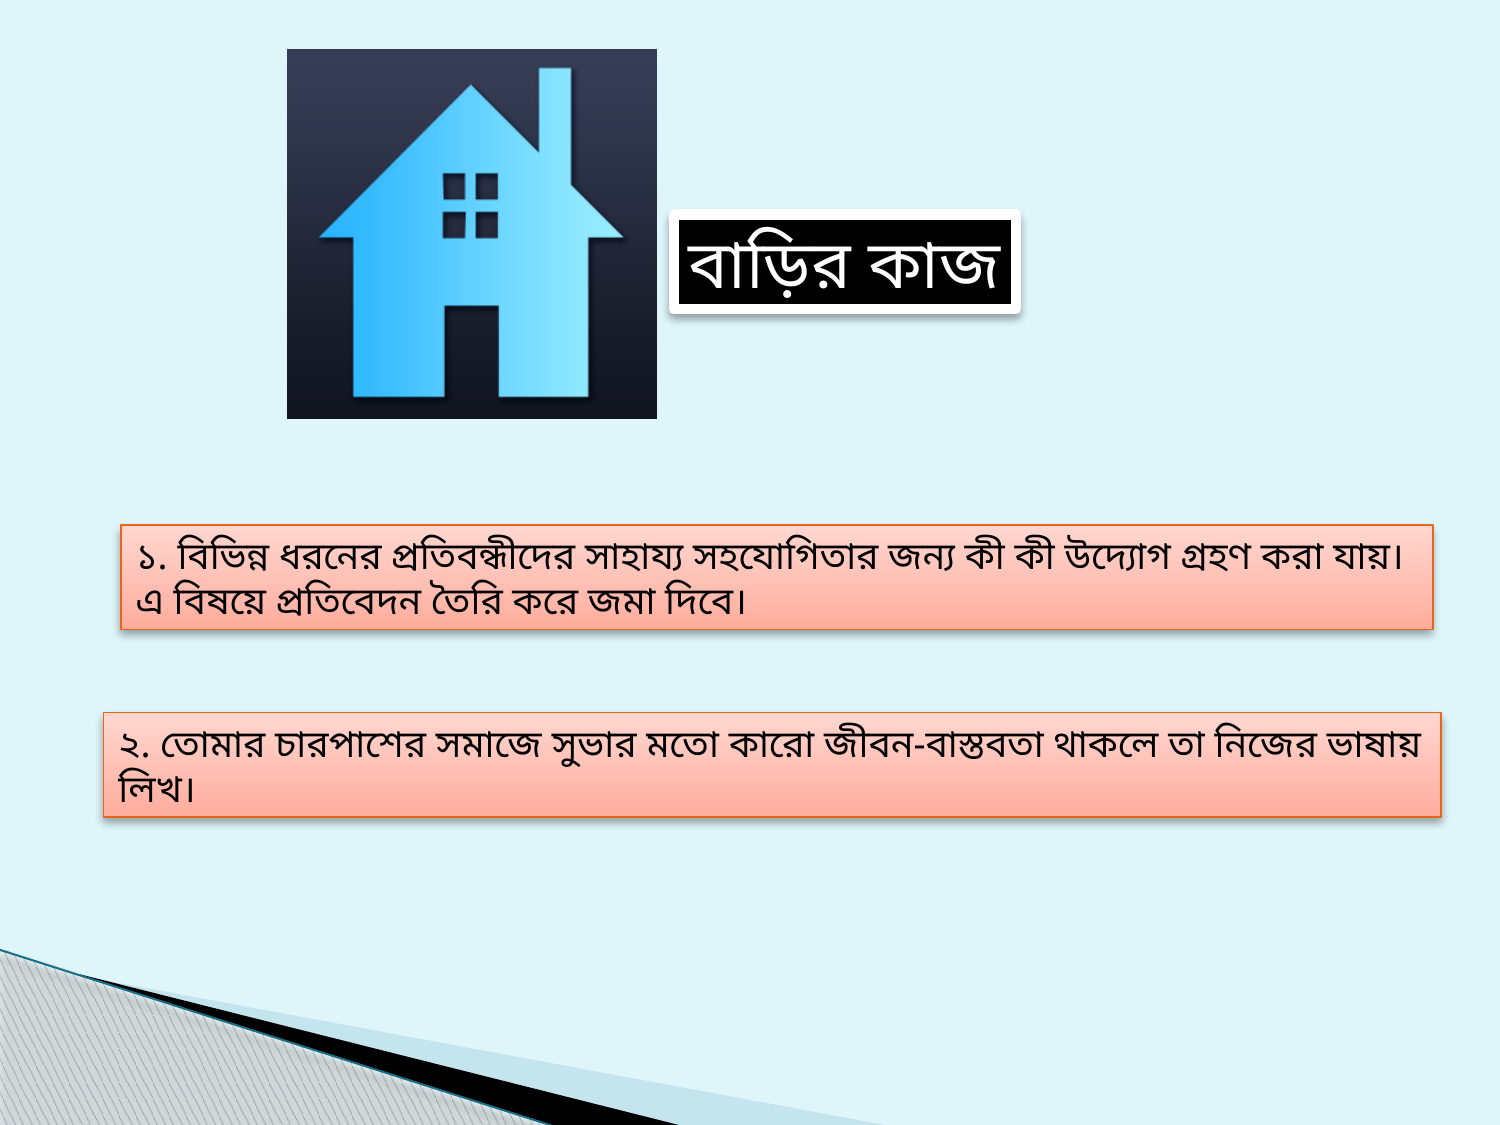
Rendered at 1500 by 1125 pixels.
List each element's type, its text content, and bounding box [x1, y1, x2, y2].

picture [287, 49, 657, 420]
text_box বাড়ির কাজ [669, 209, 1021, 314]
text_box ১. বিভিন্ন ধরনের প্রতিবন্ধীদের সাহায্য সহযোগিতার জন্য কী কী উদ্যোগ গ্রহণ করা যায়। এ বিষয়ে প্রতিবেদন তৈরি করে জমা দিবে। [120, 524, 1434, 630]
text_box ২. তোমার চারপাশের সমাজে সুভার মতো কারো জীবন-বাস্তবতা থাকলে তা নিজের ভাষায় লিখ। [103, 712, 1442, 818]
